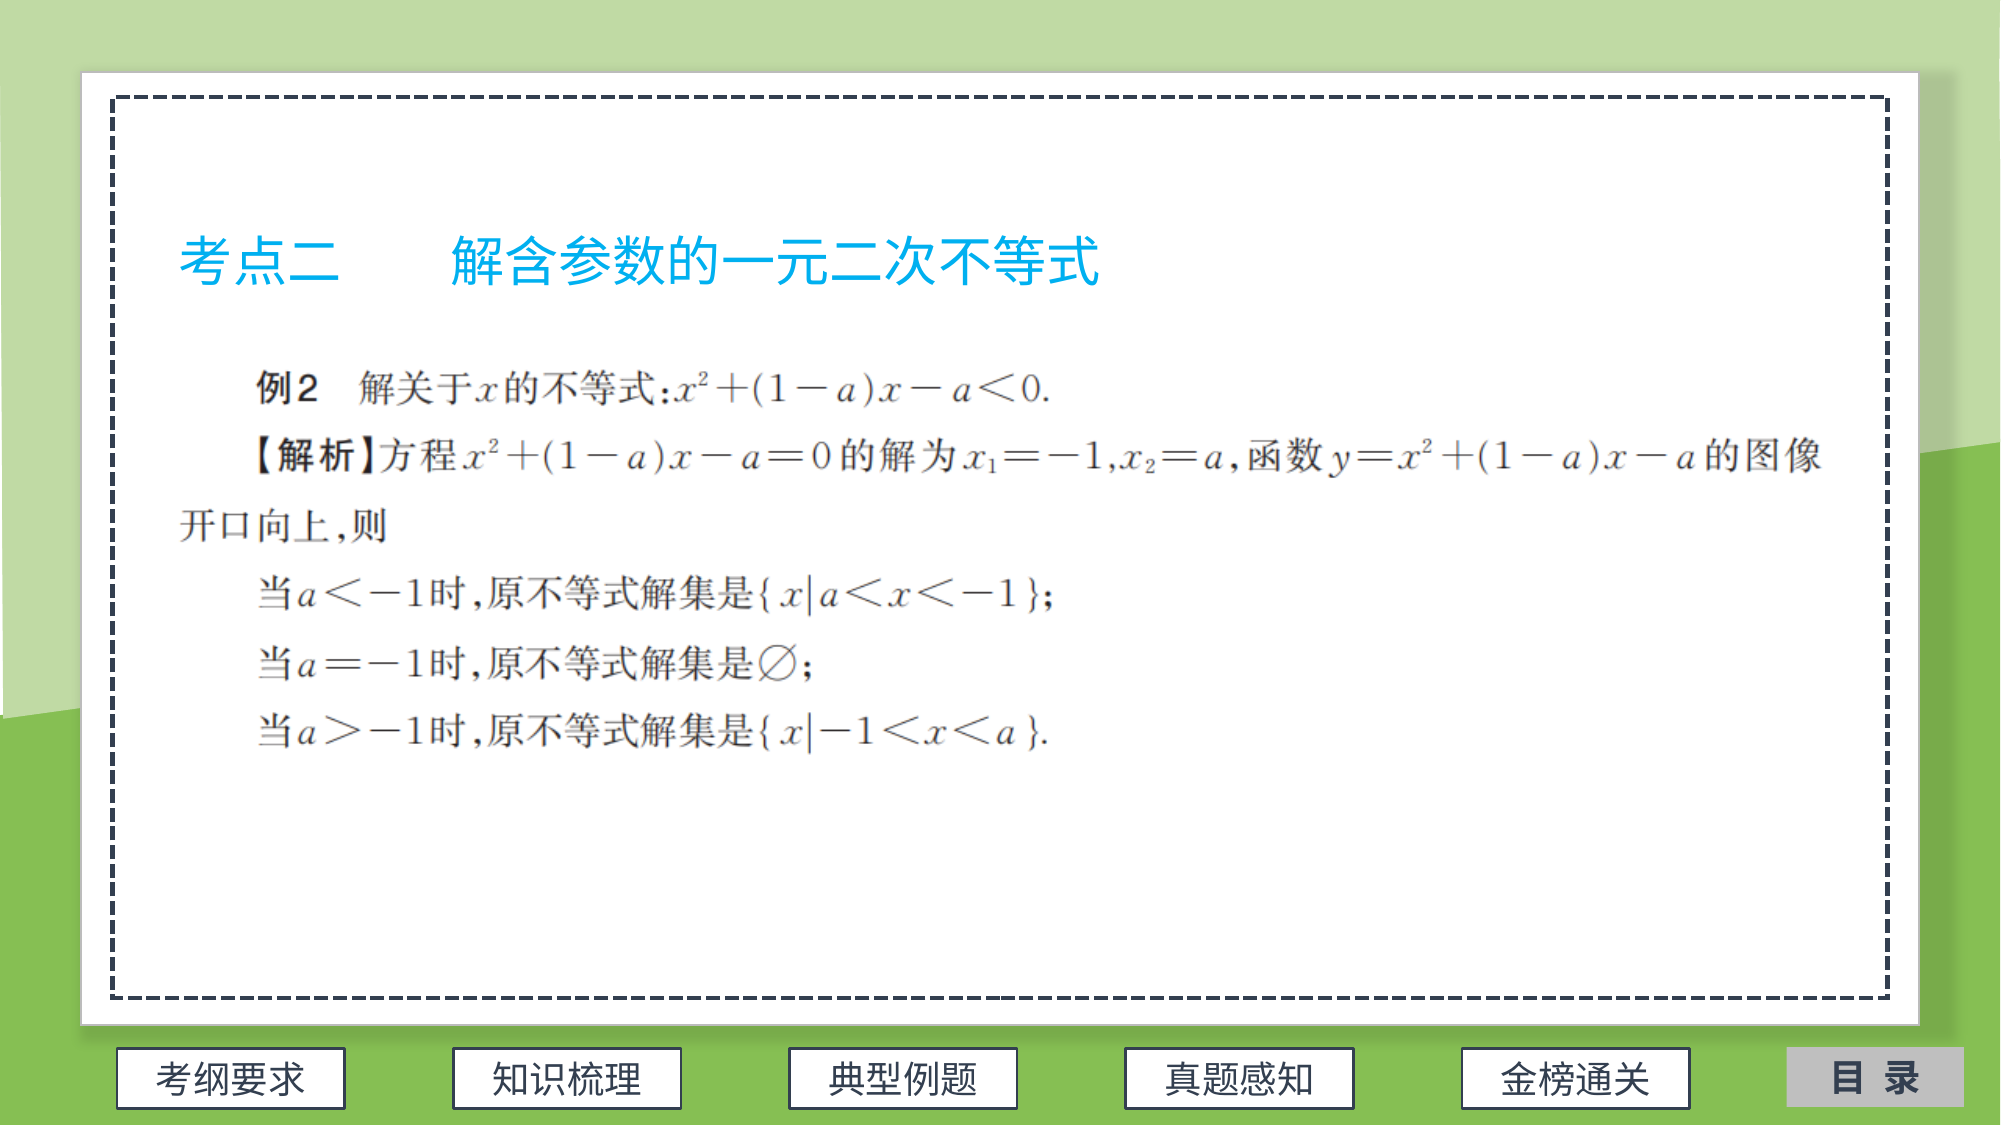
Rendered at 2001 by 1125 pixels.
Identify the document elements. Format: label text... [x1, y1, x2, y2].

text_box 考点二 解含参数的一元二次不等式 [164, 212, 1766, 300]
picture [162, 356, 1838, 769]
